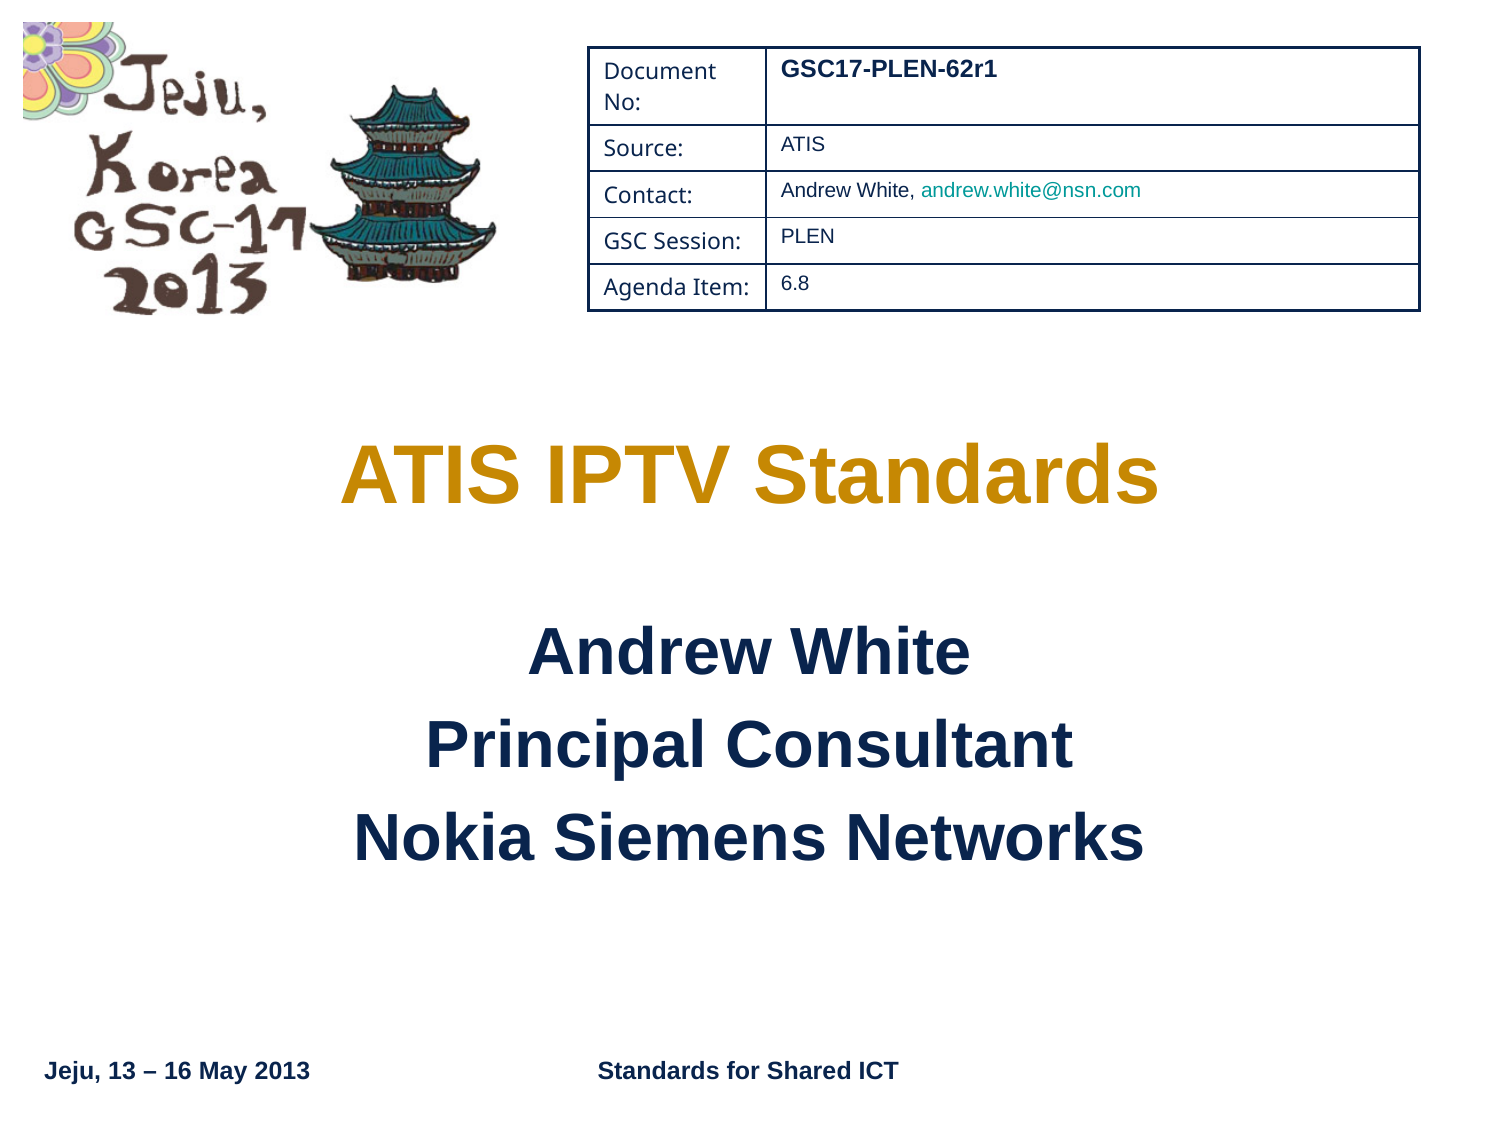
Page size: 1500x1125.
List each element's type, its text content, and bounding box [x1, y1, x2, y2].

table_cell Agenda Item: [590, 265, 765, 309]
table_cell Contact: [590, 172, 765, 217]
title ATIS IPTV Standards [112, 349, 1388, 591]
table_cell Source: [590, 126, 765, 170]
picture [23, 22, 502, 338]
table_cell Andrew White, andrew.white@nsn.com [767, 172, 1418, 217]
table_cell ATIS [767, 126, 1418, 170]
table_header Document No: [590, 49, 765, 124]
table_cell 6.8 [767, 265, 1418, 309]
table_cell PLEN [767, 218, 1418, 263]
table_header GSC17-PLEN-62r1 [767, 49, 1418, 124]
subtitle Andrew White Principal Consultant Nokia Siemens Networks [225, 600, 1275, 888]
table_cell GSC Session: [590, 218, 765, 263]
